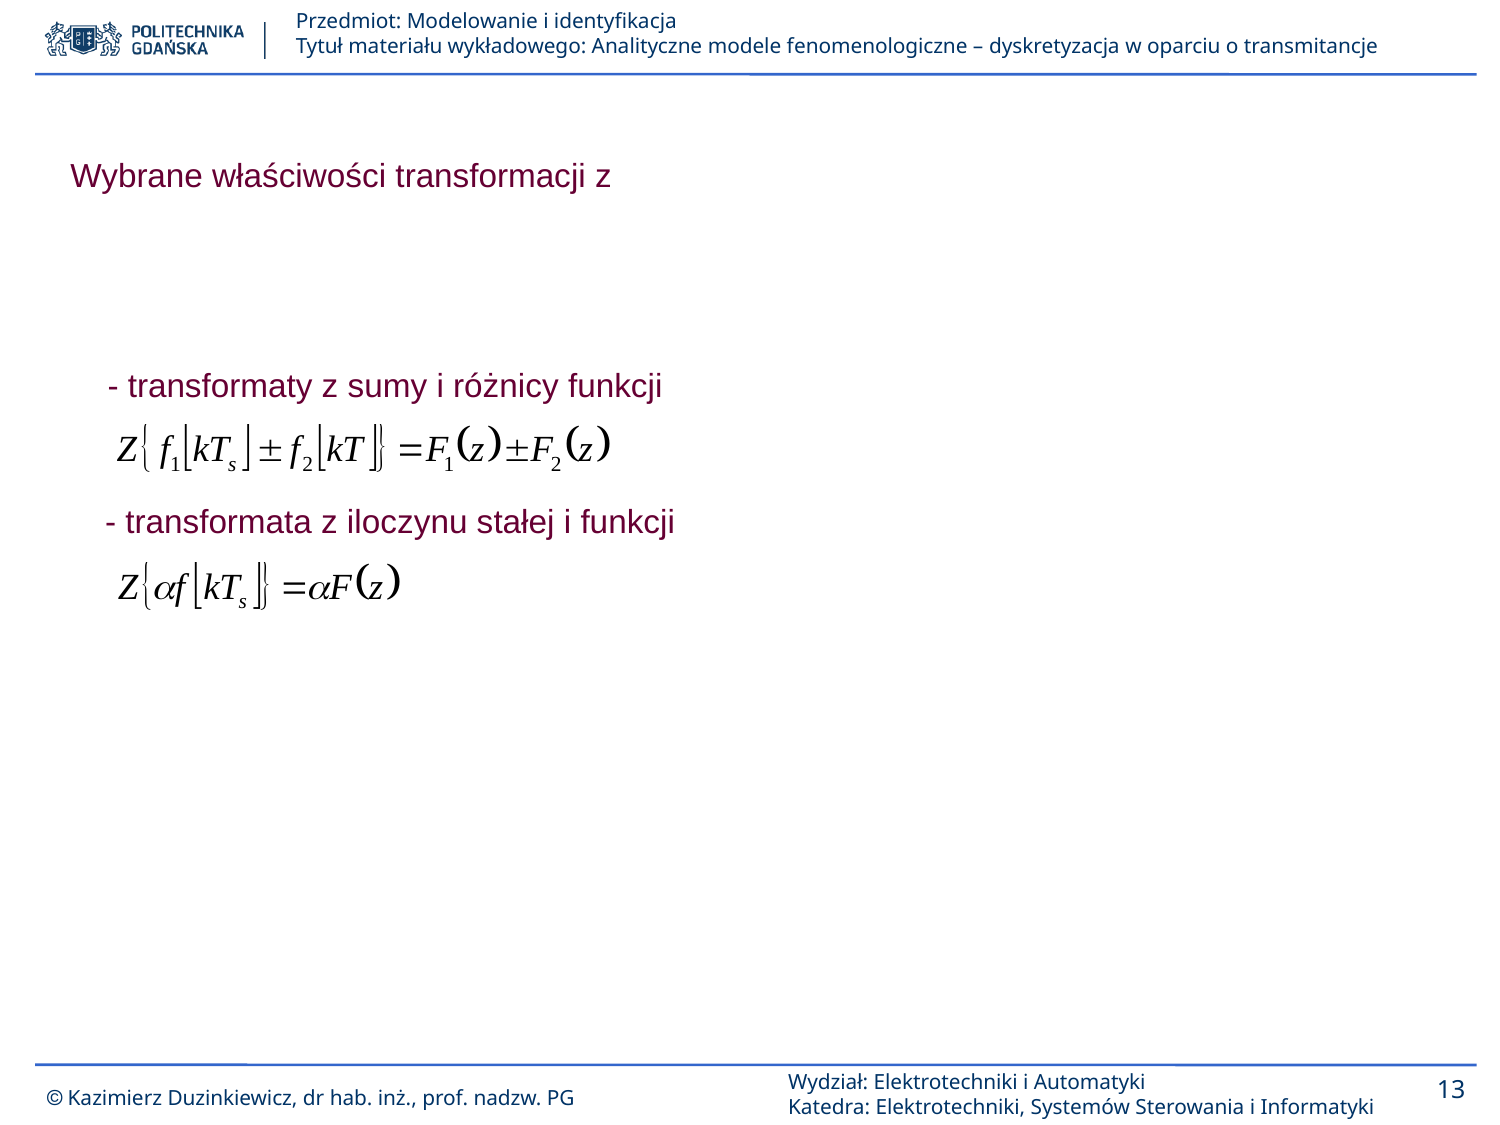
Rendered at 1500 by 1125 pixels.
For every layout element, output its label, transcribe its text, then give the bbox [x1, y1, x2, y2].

text_box - transformata z iloczynu stałej i funkcji [90, 492, 1023, 548]
text_box - transformaty z sumy i różnicy funkcji [92, 356, 1025, 411]
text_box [111, 562, 404, 618]
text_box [110, 424, 611, 481]
text_box Wybrane właściwości transformacji z [55, 146, 821, 202]
